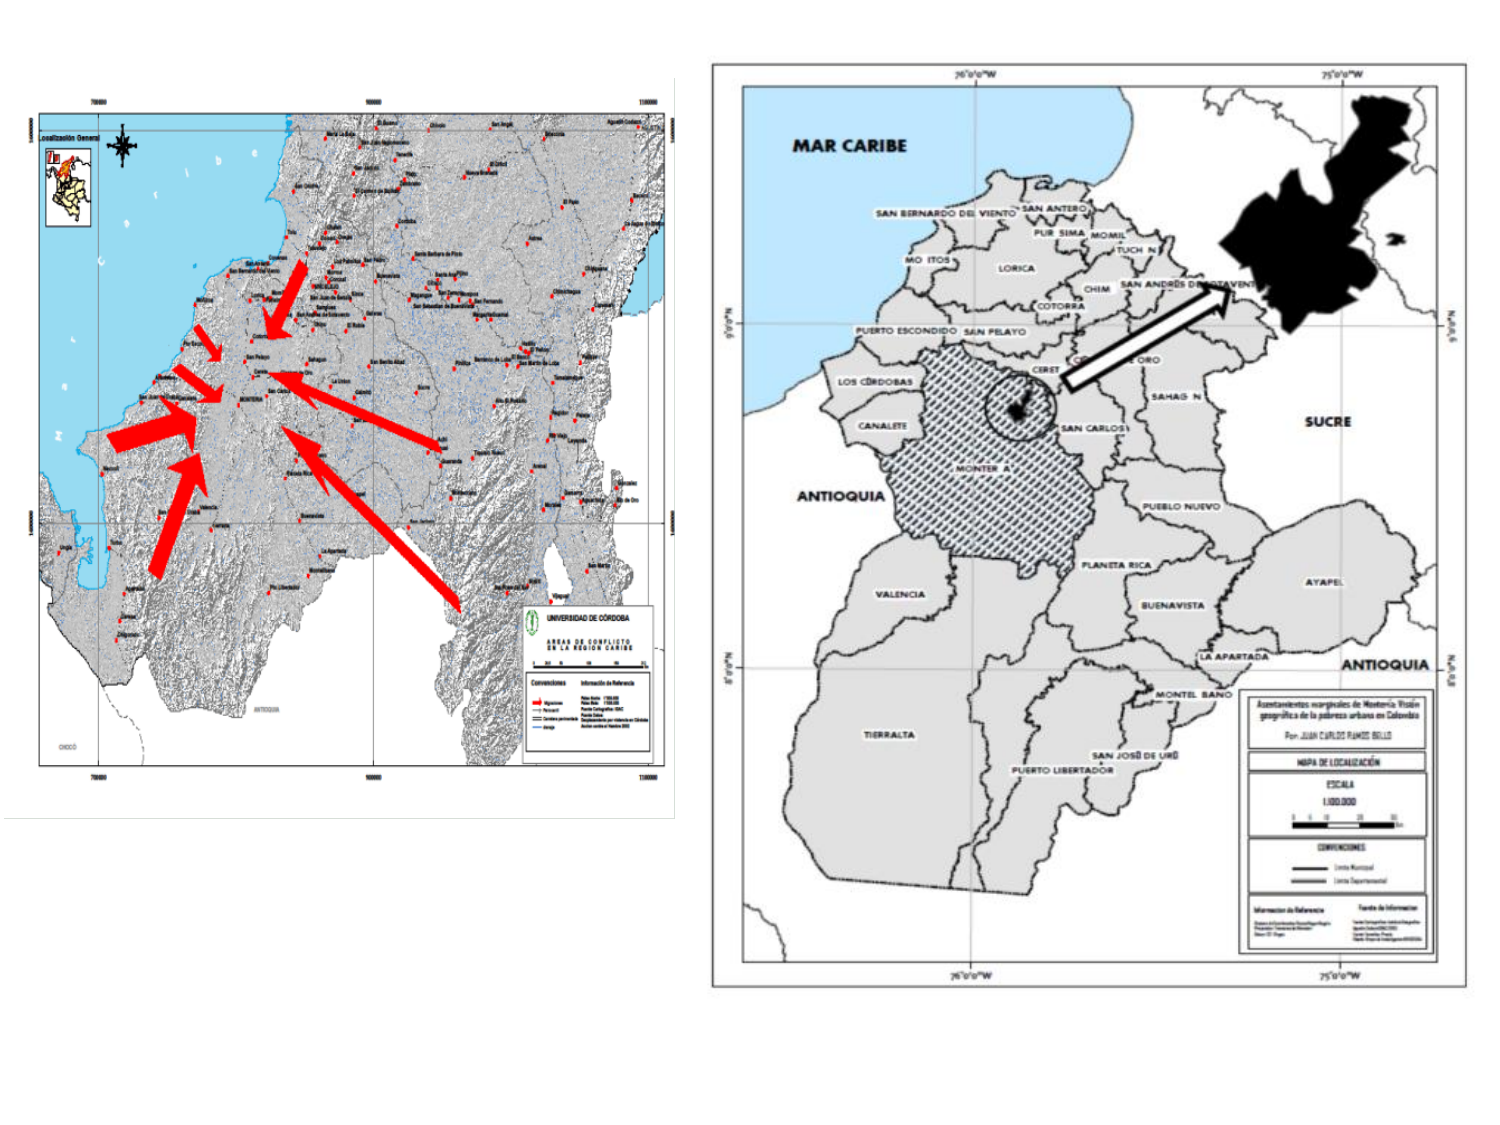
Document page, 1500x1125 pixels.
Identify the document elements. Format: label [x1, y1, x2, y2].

list [3, 77, 677, 821]
picture [695, 44, 1492, 1001]
